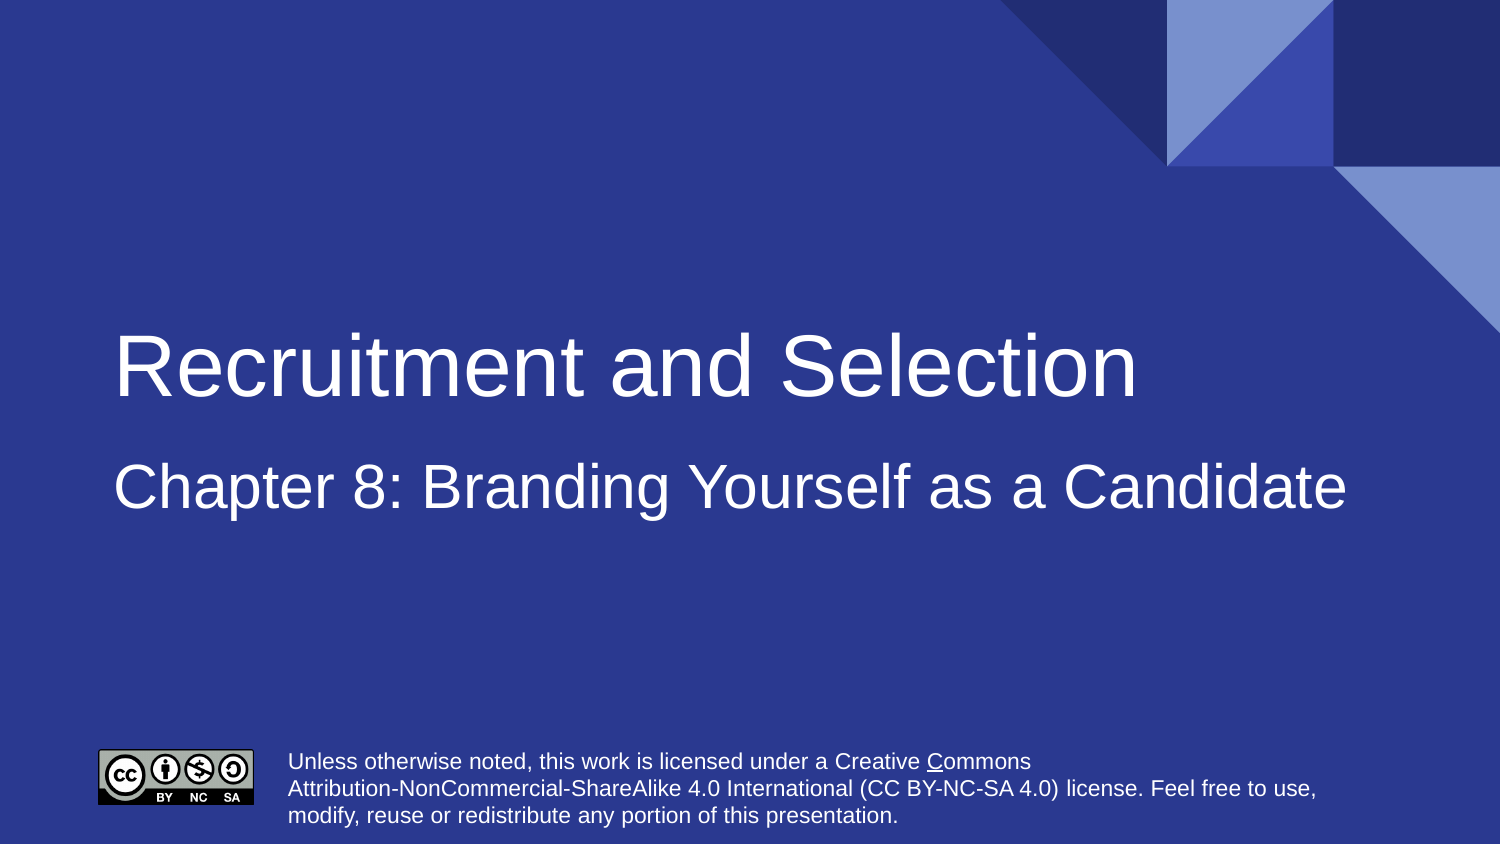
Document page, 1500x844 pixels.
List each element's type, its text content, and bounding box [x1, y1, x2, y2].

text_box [97, 740, 1403, 814]
title Recruitment and Selection [98, 291, 1447, 429]
subtitle Chapter 8: Branding Yourself as a Candidate [98, 445, 1447, 517]
